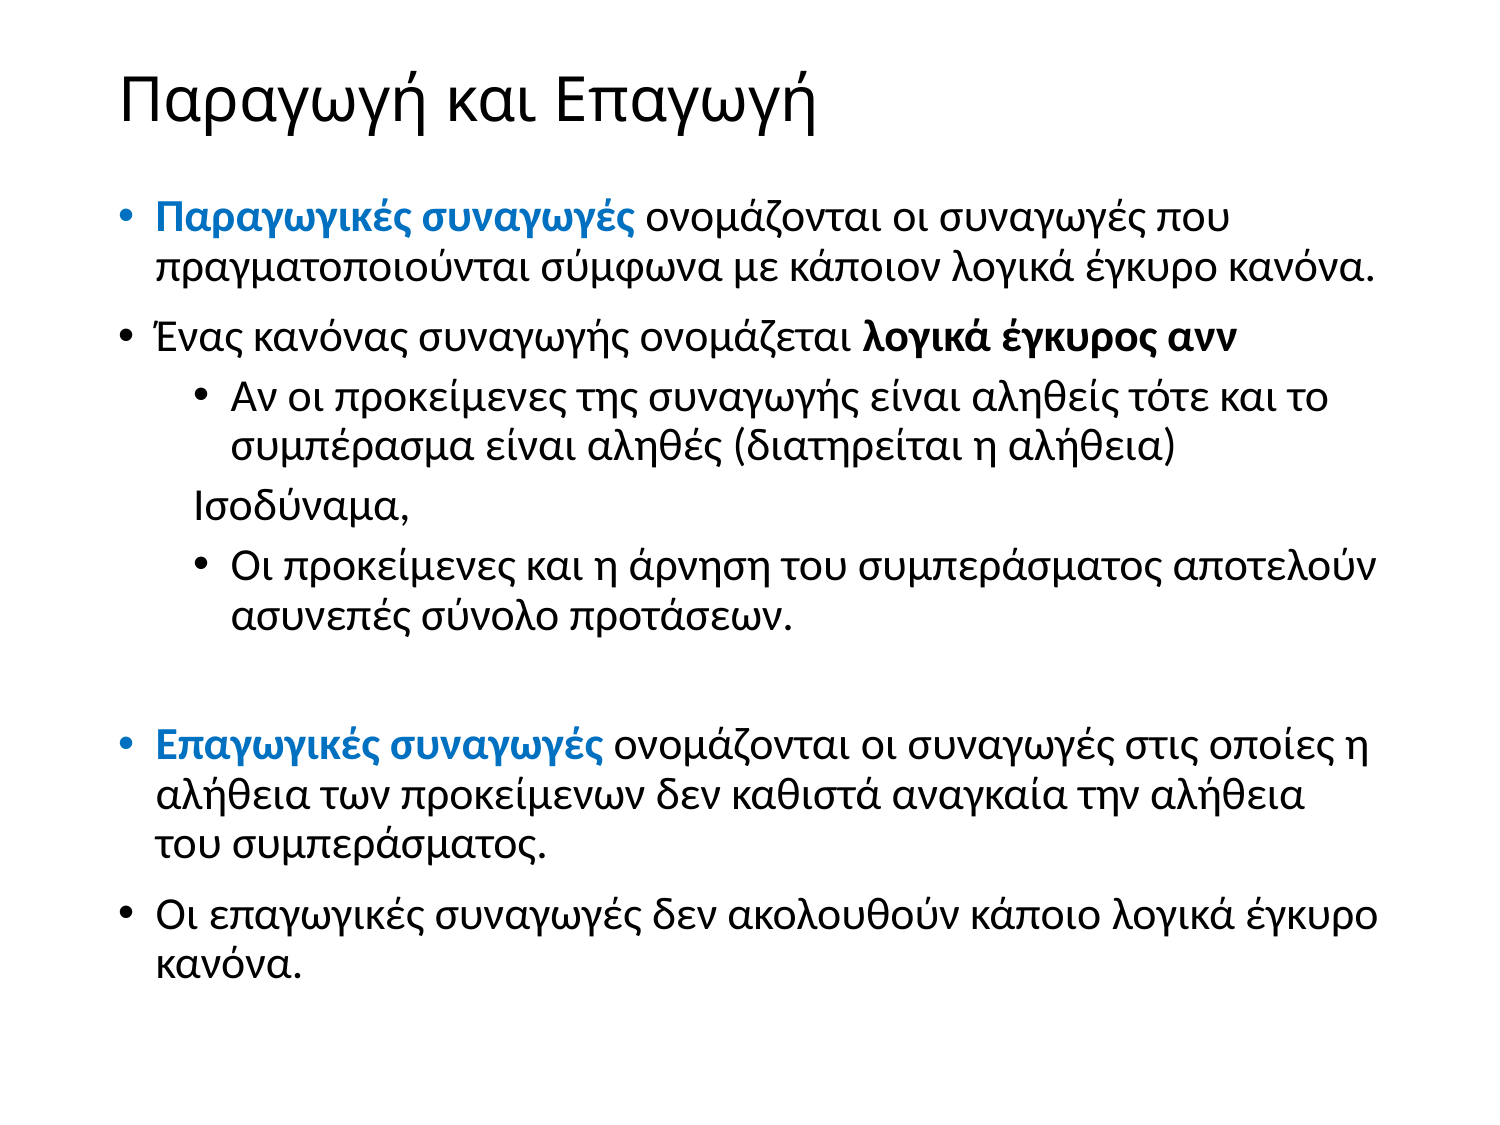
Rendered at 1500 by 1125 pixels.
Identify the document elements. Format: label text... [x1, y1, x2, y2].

list Παραγωγικές συναγωγές ονομάζονται οι συναγωγές που πραγματοποιούνται σύμφωνα με κάποιον λογικά έγκυρο κανόνα. Ένας κανόνας συναγωγής ονομάζεται λογικά έγκυρος ανν Αν οι προκείμενες της συναγωγής είναι αληθείς τότε και το συμπέρασμα είναι αληθές (διατηρείται η αλήθεια) Ισοδύναμα, Οι προκείμενες και η άρνηση του συμπεράσματος αποτελούν ασυνεπές σύνολο προτάσεων. Επαγωγικές συναγωγές ονομάζονται οι συναγωγές στις οποίες η αλήθεια των προκείμενων δεν καθιστά αναγκαία την αλήθεια του συμπεράσματος. Οι επαγωγικές συναγωγές δεν ακολουθούν κάποιο λογικά έγκυρο κανόνα. [103, 184, 1397, 1014]
title Παραγωγή και Επαγωγή [103, 59, 1397, 143]
